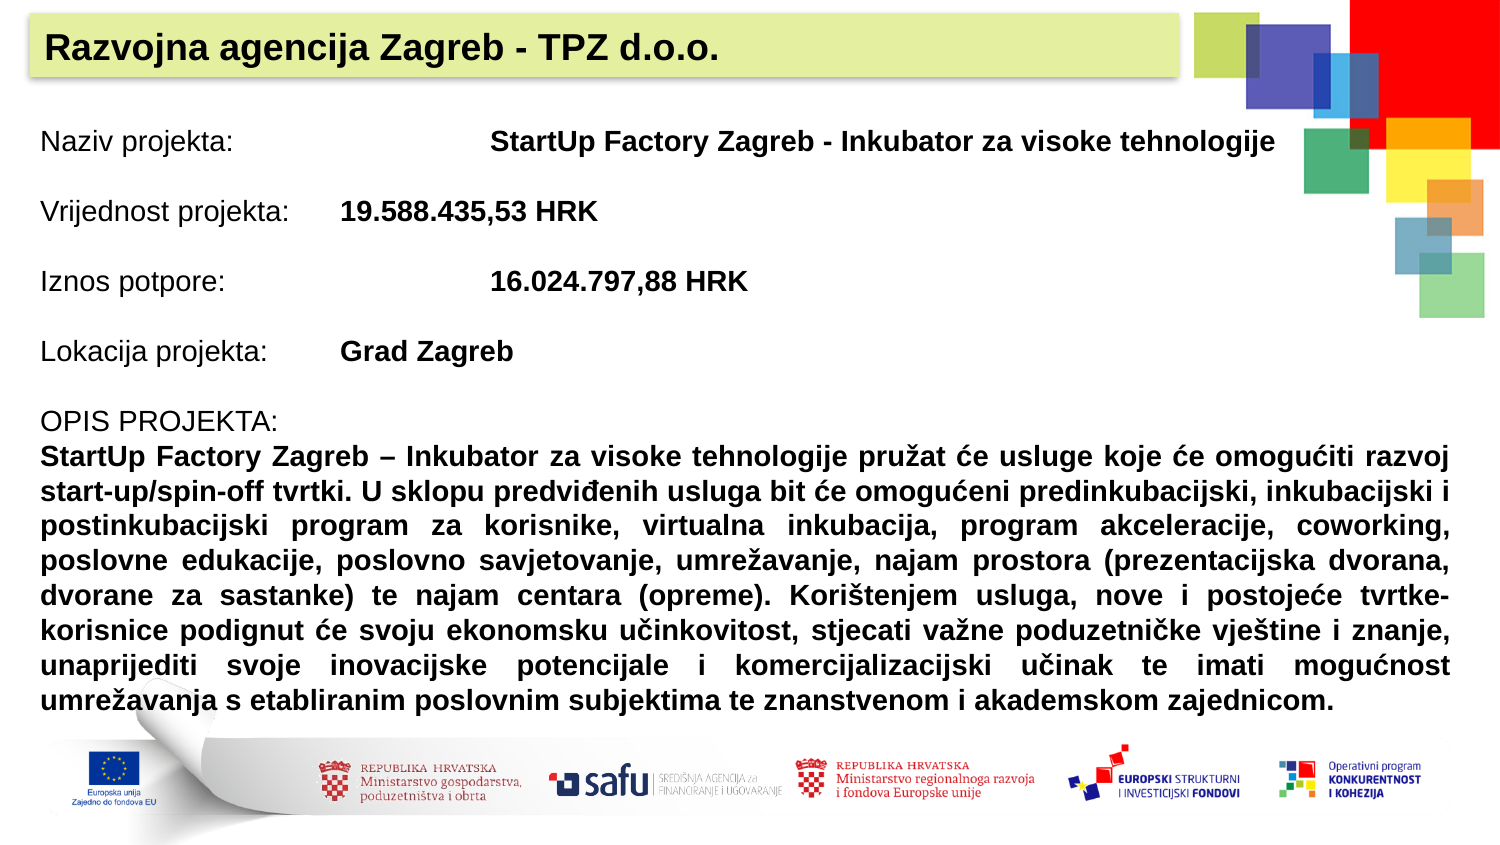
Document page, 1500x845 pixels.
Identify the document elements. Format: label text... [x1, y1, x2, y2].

text_box Razvojna agencija Zagreb - TPZ d.o.o. [29, 12, 1180, 78]
text_box Naziv projekta: StartUp Factory Zagreb - Inkubator za visoke tehnologije Vrijednost projekta: 19.588.435,53 HRK Iznos potpore: 16.024.797,88 HRK Lokacija projekta: Grad Zagreb OPIS PROJEKTA: StartUp Factory Zagreb – Inkubator za visoke tehnologije pružat će usluge koje će omogućiti razvoj start-up/spin-off tvrtki. U sklopu predviđenih usluga bit će omogućeni predinkubacijski, inkubacijski i postinkubacijski program za korisnike, virtualna inkubacija, program akceleracije, coworking, poslovne edukacije, poslovno savjetovanje, umrežavanje, najam prostora (prezentacijska dvorana, dvorane za sastanke) te najam centara (opreme). Korištenjem usluga, nove i postojeće tvrtke-korisnice podignut će svoju ekonomsku učinkovitost, stjecati važne poduzetničke vještine i znanje, unaprijediti svoje inovacijske potencijale i komercijalizacijski učinak te imati mogućnost umrežavanja s etabliranim poslovnim subjektima te znanstvenom i akademskom zajednicom. [25, 114, 1467, 724]
picture [1194, 0, 1500, 318]
picture [47, 724, 1450, 845]
